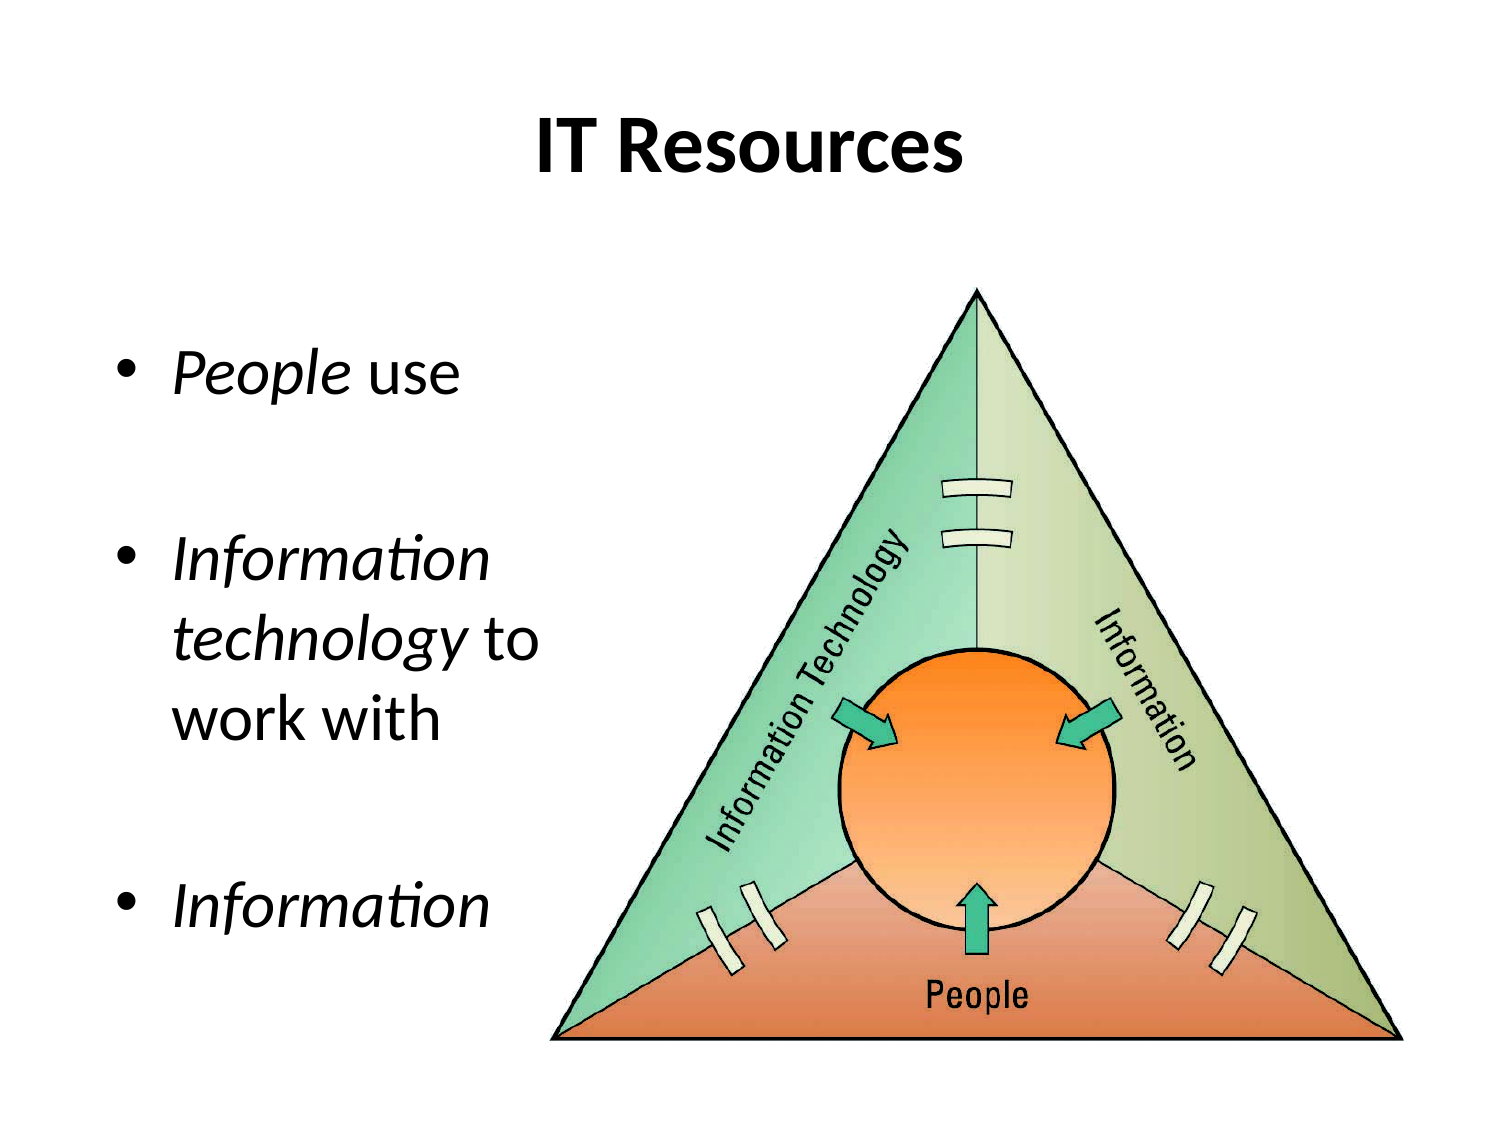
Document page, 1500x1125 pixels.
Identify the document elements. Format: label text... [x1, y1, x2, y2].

title IT Resources [74, 44, 1426, 233]
list People use Information technology to work with Information [99, 319, 688, 1063]
picture [549, 287, 1404, 1042]
